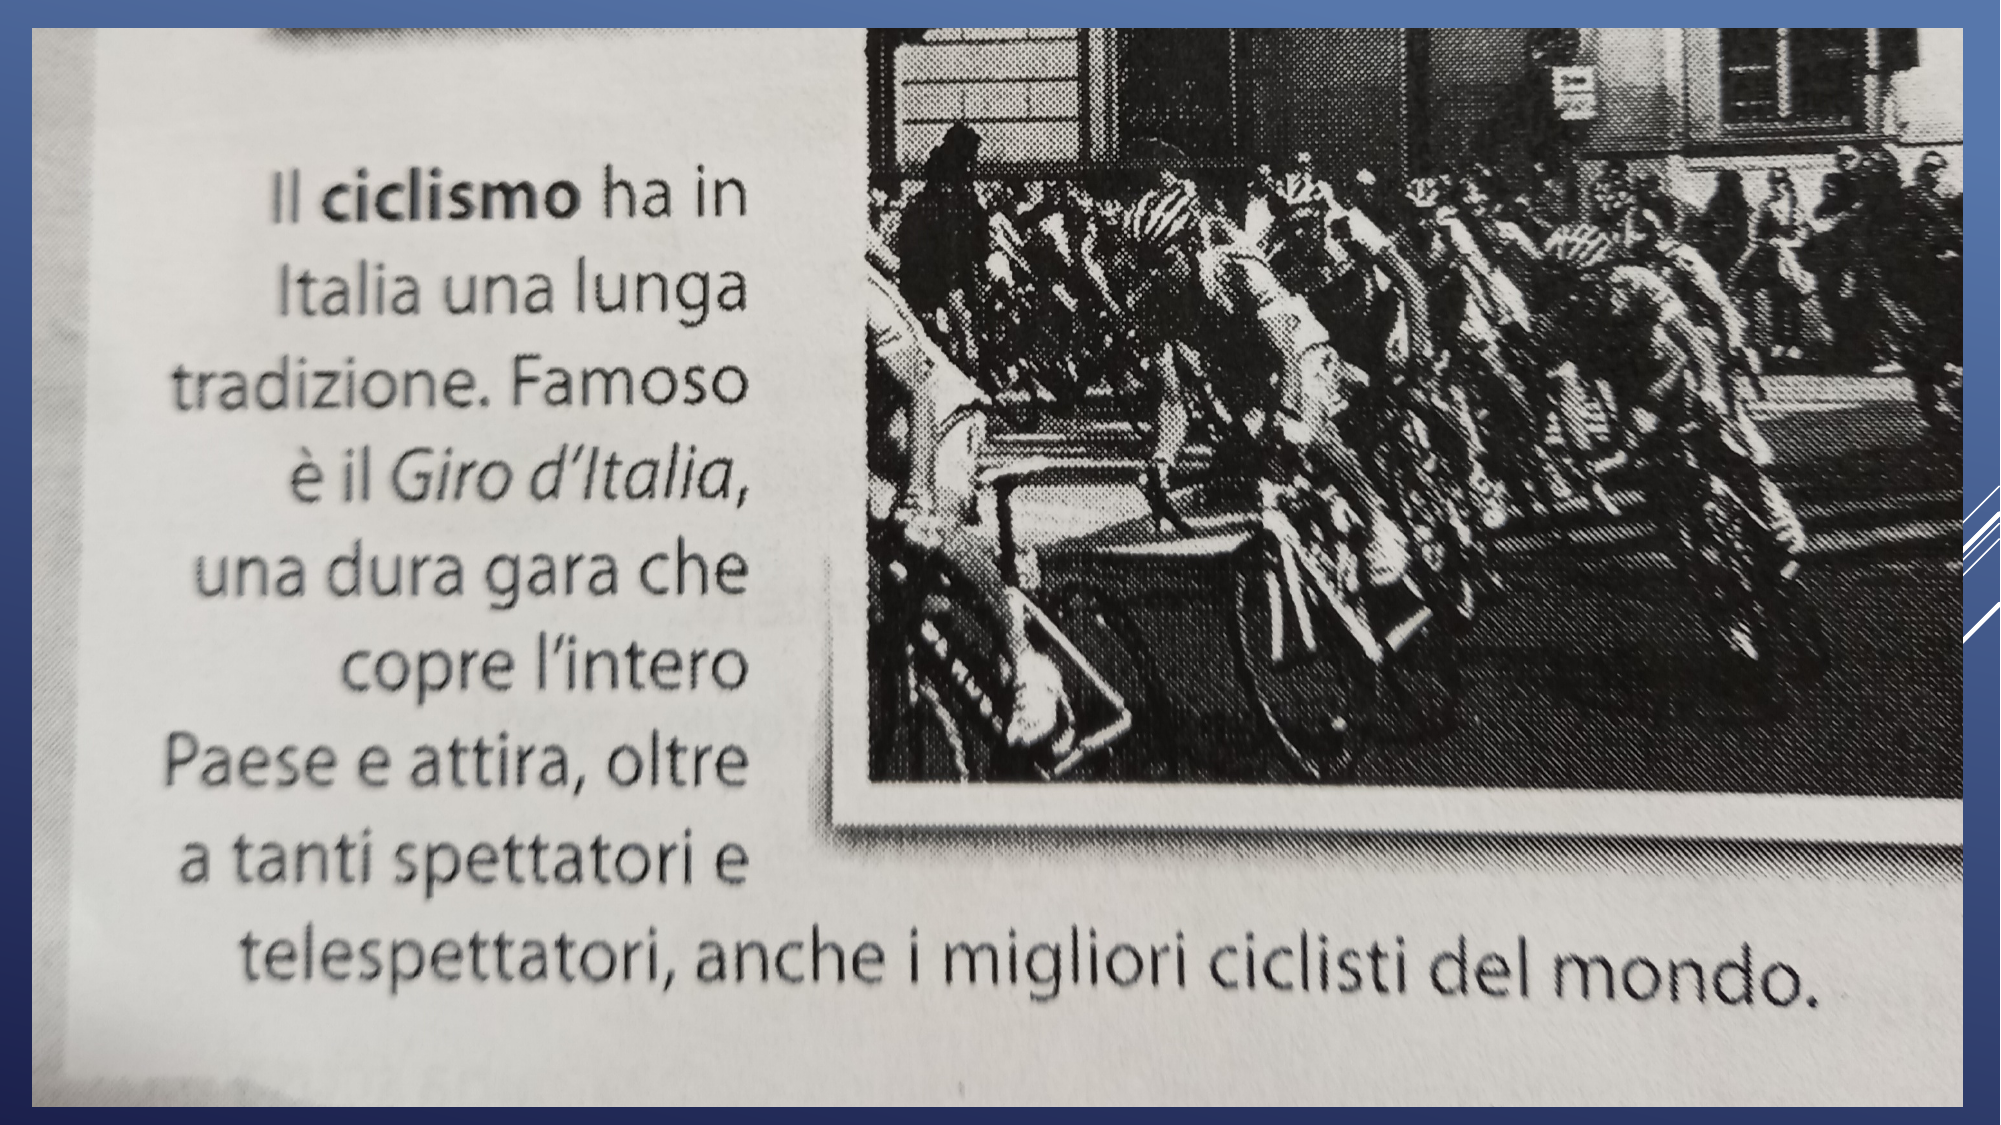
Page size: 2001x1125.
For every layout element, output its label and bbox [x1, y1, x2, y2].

list [32, 28, 1964, 1107]
